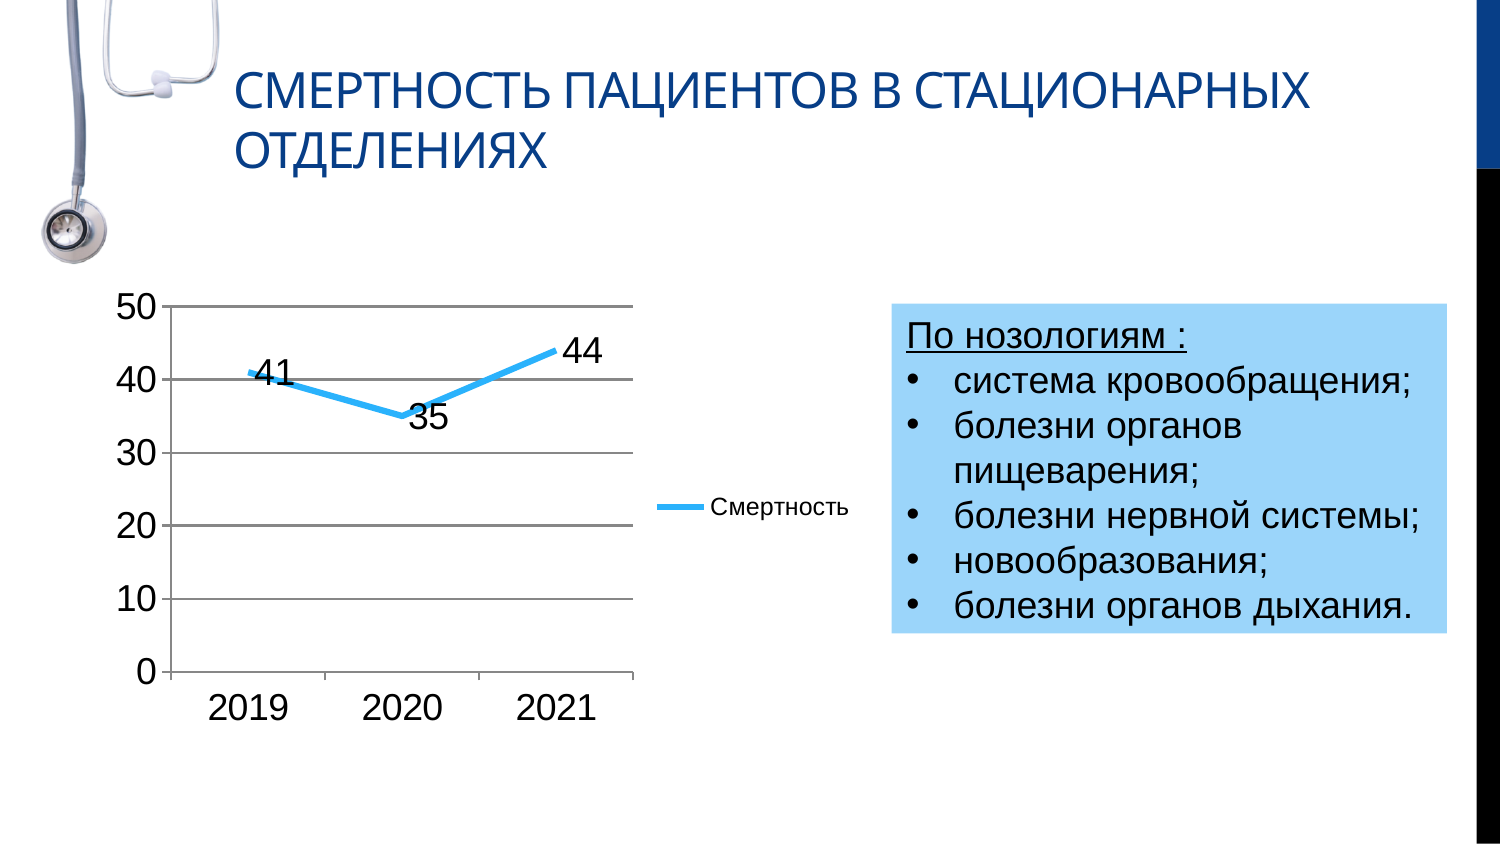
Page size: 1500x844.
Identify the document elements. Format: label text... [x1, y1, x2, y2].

text_box По нозологиям : система кровообращения; болезни органов пищеварения; болезни нервной системы; новообразования; болезни органов дыхания. [891, 303, 1447, 634]
chart [99, 275, 871, 739]
picture [0, 0, 621, 350]
title смертность пациентов в стационарных отделениях [630, 102, 1353, 186]
